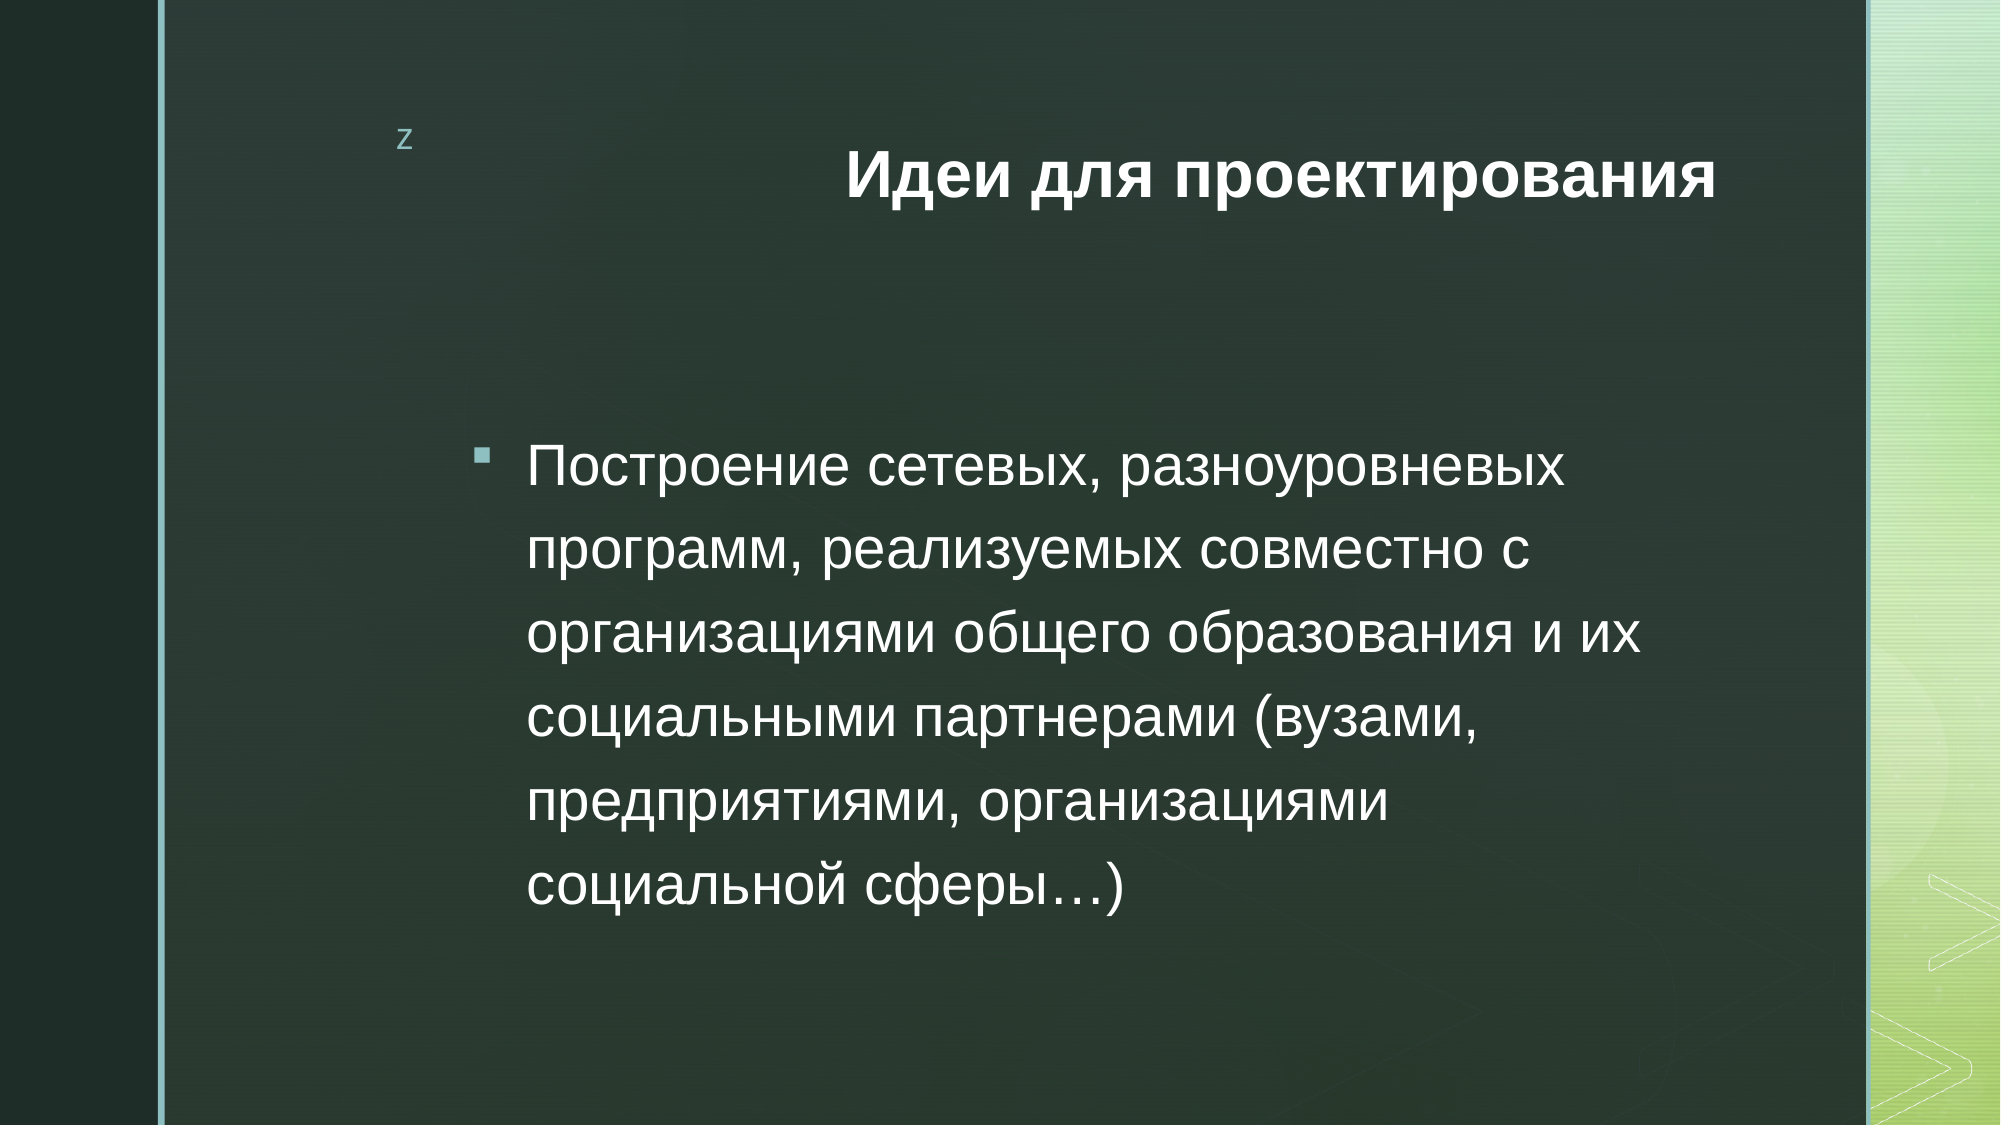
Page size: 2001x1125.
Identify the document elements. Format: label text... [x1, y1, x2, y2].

picture [1871, 0, 2001, 1125]
list Построение сетевых, разноуровневых программ, реализуемых совместно с организациями общего образования и их социальными партнерами (вузами, предприятиями, организациями социальной сферы…) [454, 336, 1734, 993]
title Идеи для проектирования [428, 132, 1734, 310]
